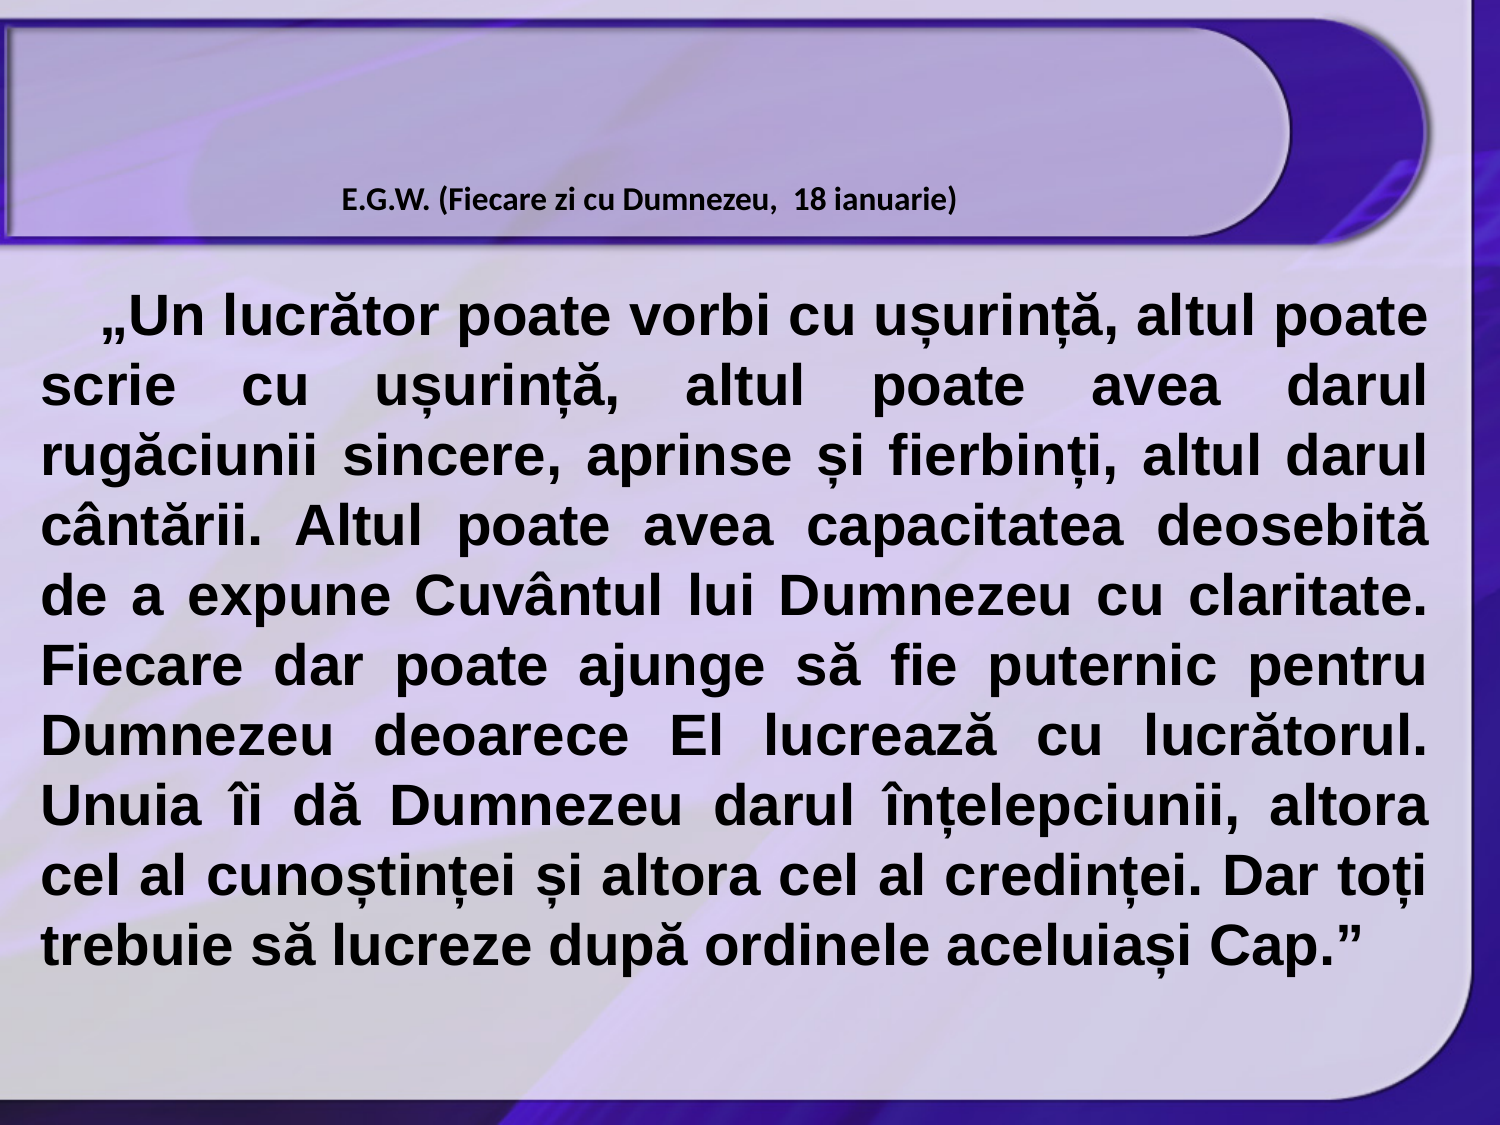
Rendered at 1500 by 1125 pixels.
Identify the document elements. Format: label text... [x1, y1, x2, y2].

picture [0, 0, 1500, 1125]
text_box E.G.W. (Fiecare zi cu Dumnezeu, 18 ianuarie) [326, 169, 974, 225]
text_box „Un lucrător poate vorbi cu ușurință, altul poate scrie cu ușurință, altul poate avea darul rugăciunii sincere, aprinse și fierbinți, altul darul cântării. Altul poate avea capacitatea deosebită de a expune Cuvântul lui Dumnezeu cu claritate. Fiecare dar poate ajunge să fie puternic pentru Dumnezeu deoarece El lucrează cu lucrătorul. Unuia îi dă Dumnezeu darul înțelepciunii, altora cel al cunoștinței și altora cel al credinței. Dar toți trebuie să lucreze după ordinele aceluiași Cap.” [25, 270, 1445, 985]
